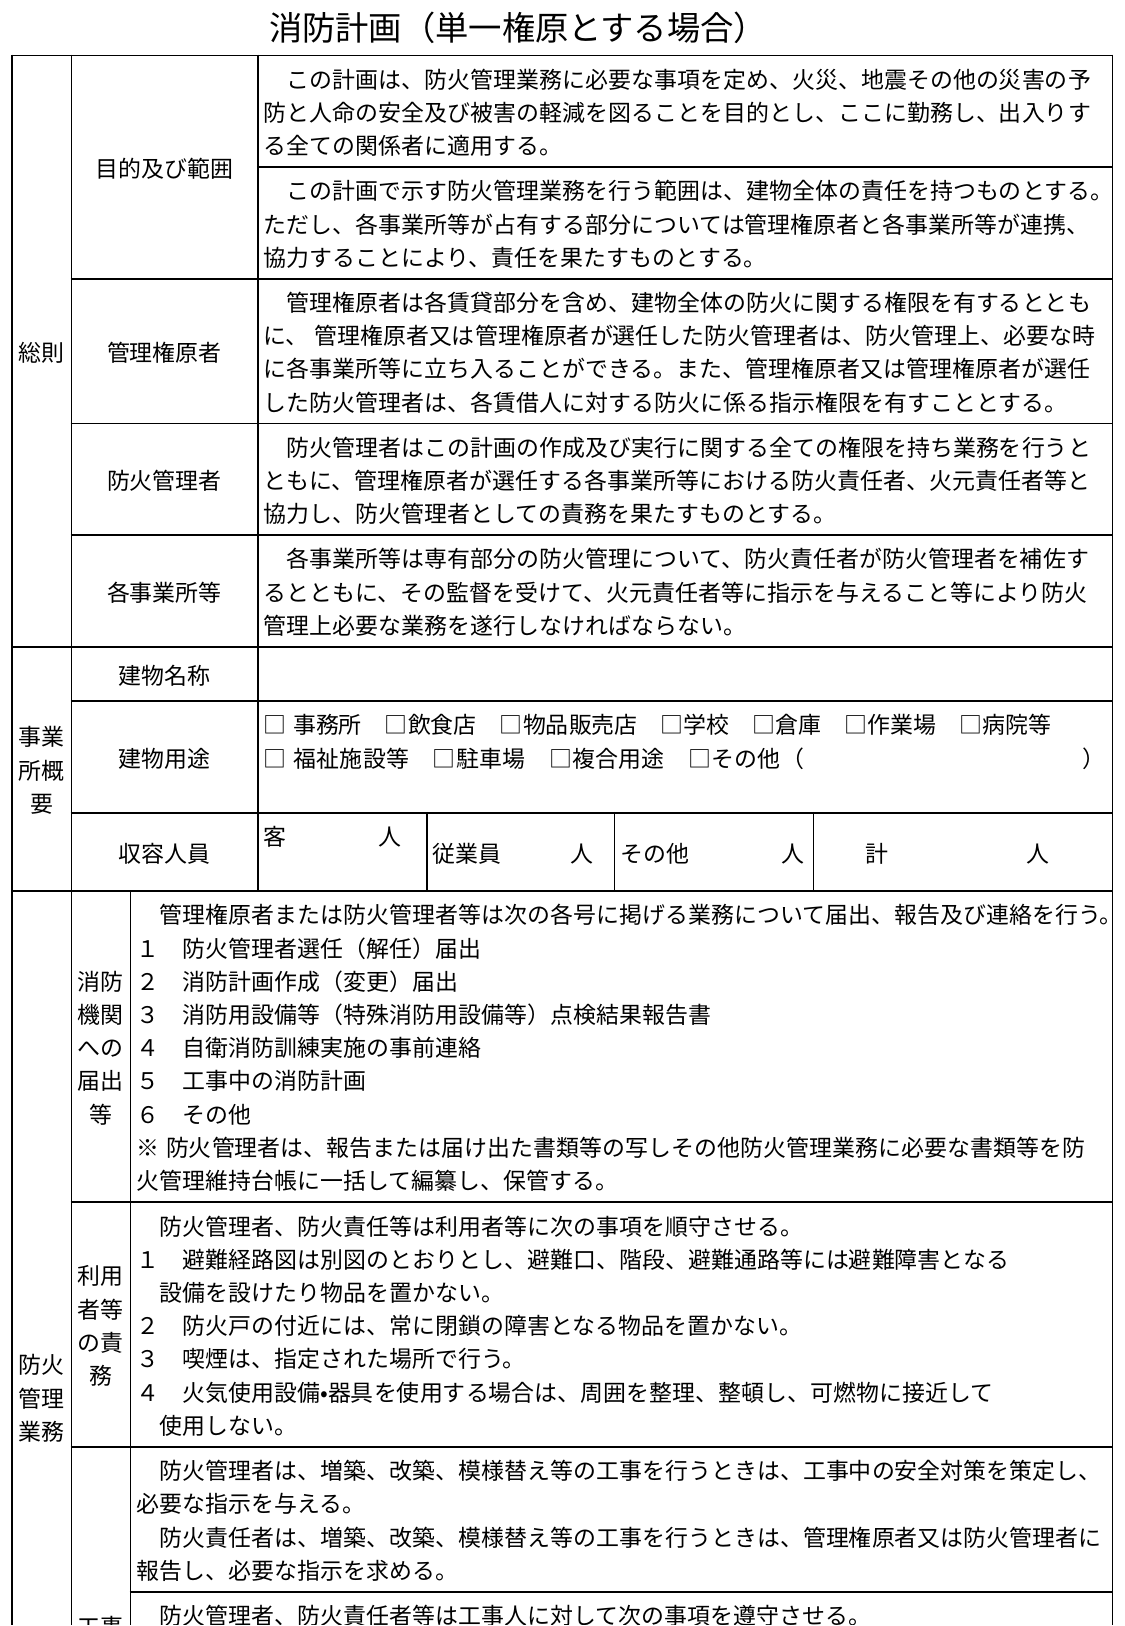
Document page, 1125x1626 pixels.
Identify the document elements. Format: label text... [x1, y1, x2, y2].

table_cell 収容人員 [72, 814, 257, 890]
text_box 消防計画（単一権原とする場合） [254, 0, 871, 55]
table_cell 工事中の防火管理 [72, 1448, 130, 1625]
table_cell 各事業所等 [72, 536, 257, 646]
table_cell 従業員 人 [428, 814, 614, 890]
table_cell [259, 648, 1112, 700]
table_cell 管理権原者は各賃貸部分を含め、建物全体の防火に関する権限を有するとともに、 管理権原者又は管理権原者が選任した防火管理者は、防火管理上、必要な時に各事業所等に立ち入ることができる。また、管理権原者又は管理権原者が選任した防火管理者は、各賃借人に対する防火に係る指示権限を有すこととする。 [259, 280, 1112, 423]
table_cell □事務所 □飲食店 □物品販売店 □学校 □倉庫 □作業場 □病院等 □福祉施設等 □駐車場 □複合用途 □その他（ ） [259, 702, 1112, 812]
table_cell 建物用途 [72, 702, 257, 812]
table_cell 消防機関への届出等 [72, 892, 130, 1201]
table_cell 客 人 [259, 814, 426, 890]
table_header 目的及び範囲 [72, 56, 257, 278]
table_header 総則 [13, 56, 71, 646]
table_cell 管理権原者または防火管理者等は次の各号に掲げる業務について届出、報告及び連絡を行う。 １ 防火管理者選任（解任）届出 ２ 消防計画作成（変更）届出 ３ 消防用設備等（特殊消防用設備等）点検結果報告書 ４ 自衛消防訓練実施の事前連絡 ５ 工事中の消防計画 ６ その他 ※防火管理者は、報告または届け出た書類等の写しその他防火管理業務に必要な書類等を防火管理維持台帳に一括して編纂し、保管する。 [131, 892, 1112, 1201]
table_cell 利用者等の責務 [72, 1203, 130, 1446]
table_cell 防火管理者はこの計画の作成及び実行に関する全ての権限を持ち業務を行うとともに、管理権原者が選任する各事業所等における防火責任者、火元責任者等と協力し、防火管理者としての責務を果たすものとする。 [259, 424, 1112, 534]
table_cell 防火管理者、防火責任者等は工事人に対して次の事項を遵守させる。 １ 溶接や溶断を行う場合は、事前に消火器、工事用シート(防炎物品)等を準備する。 ２ 防火管理者が指定した場所以外では、喫煙及び火気の使用を行わない。 ３ 工事場所ごとに火気及び危険物の使用責任者を定める。 ４ 危険物を持ち込む場合は、その都度、防火管理者の承認を受ける。 ５ 放火を防止するため、資機材等を整理、整頓をする。 ６ その他防火管理者が指示すること。 ７ 軽微な増築、改築等の工事を行う場合で、この消防計画により適切に防火管理業務 を実施できる場合を除き、別に工事中の消防計画を作成し、消防署に届け出る。 [131, 1593, 1112, 1625]
table_cell この計画で示す防火管理業務を行う範囲は、建物全体の責任を持つものとする。 ただし、各事業所等が占有する部分については管理権原者と各事業所等が連携、協力することにより、責任を果たすものとする。 [259, 168, 1112, 278]
table_header この計画は、防火管理業務に必要な事項を定め、火災、地震その他の災害の予防と人命の安全及び被害の軽減を図ることを目的とし、ここに勤務し、出入りする全ての関係者に適用する。 [259, 56, 1112, 166]
table_cell 防火管理者 [72, 424, 257, 534]
table_cell 建物名称 [72, 648, 257, 700]
table_cell 防火管理者は、増築、改築、模様替え等の工事を行うときは、工事中の安全対策を策定し、必要な指示を与える。 防火責任者は、増築、改築、模様替え等の工事を行うときは、管理権原者又は防火管理者に報告し、必要な指示を求める。 [131, 1448, 1112, 1591]
table_cell 事業所概要 [13, 648, 71, 890]
table_cell 計 人 [814, 814, 1112, 890]
table_cell 管理権原者 [72, 280, 257, 423]
table_cell 防火管理者、防火責任等は利用者等に次の事項を順守させる。 １ 避難経路図は別図のとおりとし、避難口、階段、避難通路等には避難障害となる 設備を設けたり物品を置かない。 ２ 防火戸の付近には、常に閉鎖の障害となる物品を置かない。 ３ 喫煙は、指定された場所で行う。 ４ 火気使用設備・器具を使用する場合は、周囲を整理、整頓し、可燃物に接近して 使用しない。 [131, 1203, 1112, 1446]
table_cell その他 人 [615, 814, 813, 890]
table_cell 各事業所等は専有部分の防火管理について、防火責任者が防火管理者を補佐するとともに、その監督を受けて、火元責任者等に指示を与えること等により防火管理上必要な業務を遂行しなければならない。 [259, 536, 1112, 646]
table_cell 防火管理業務 [13, 892, 71, 1625]
